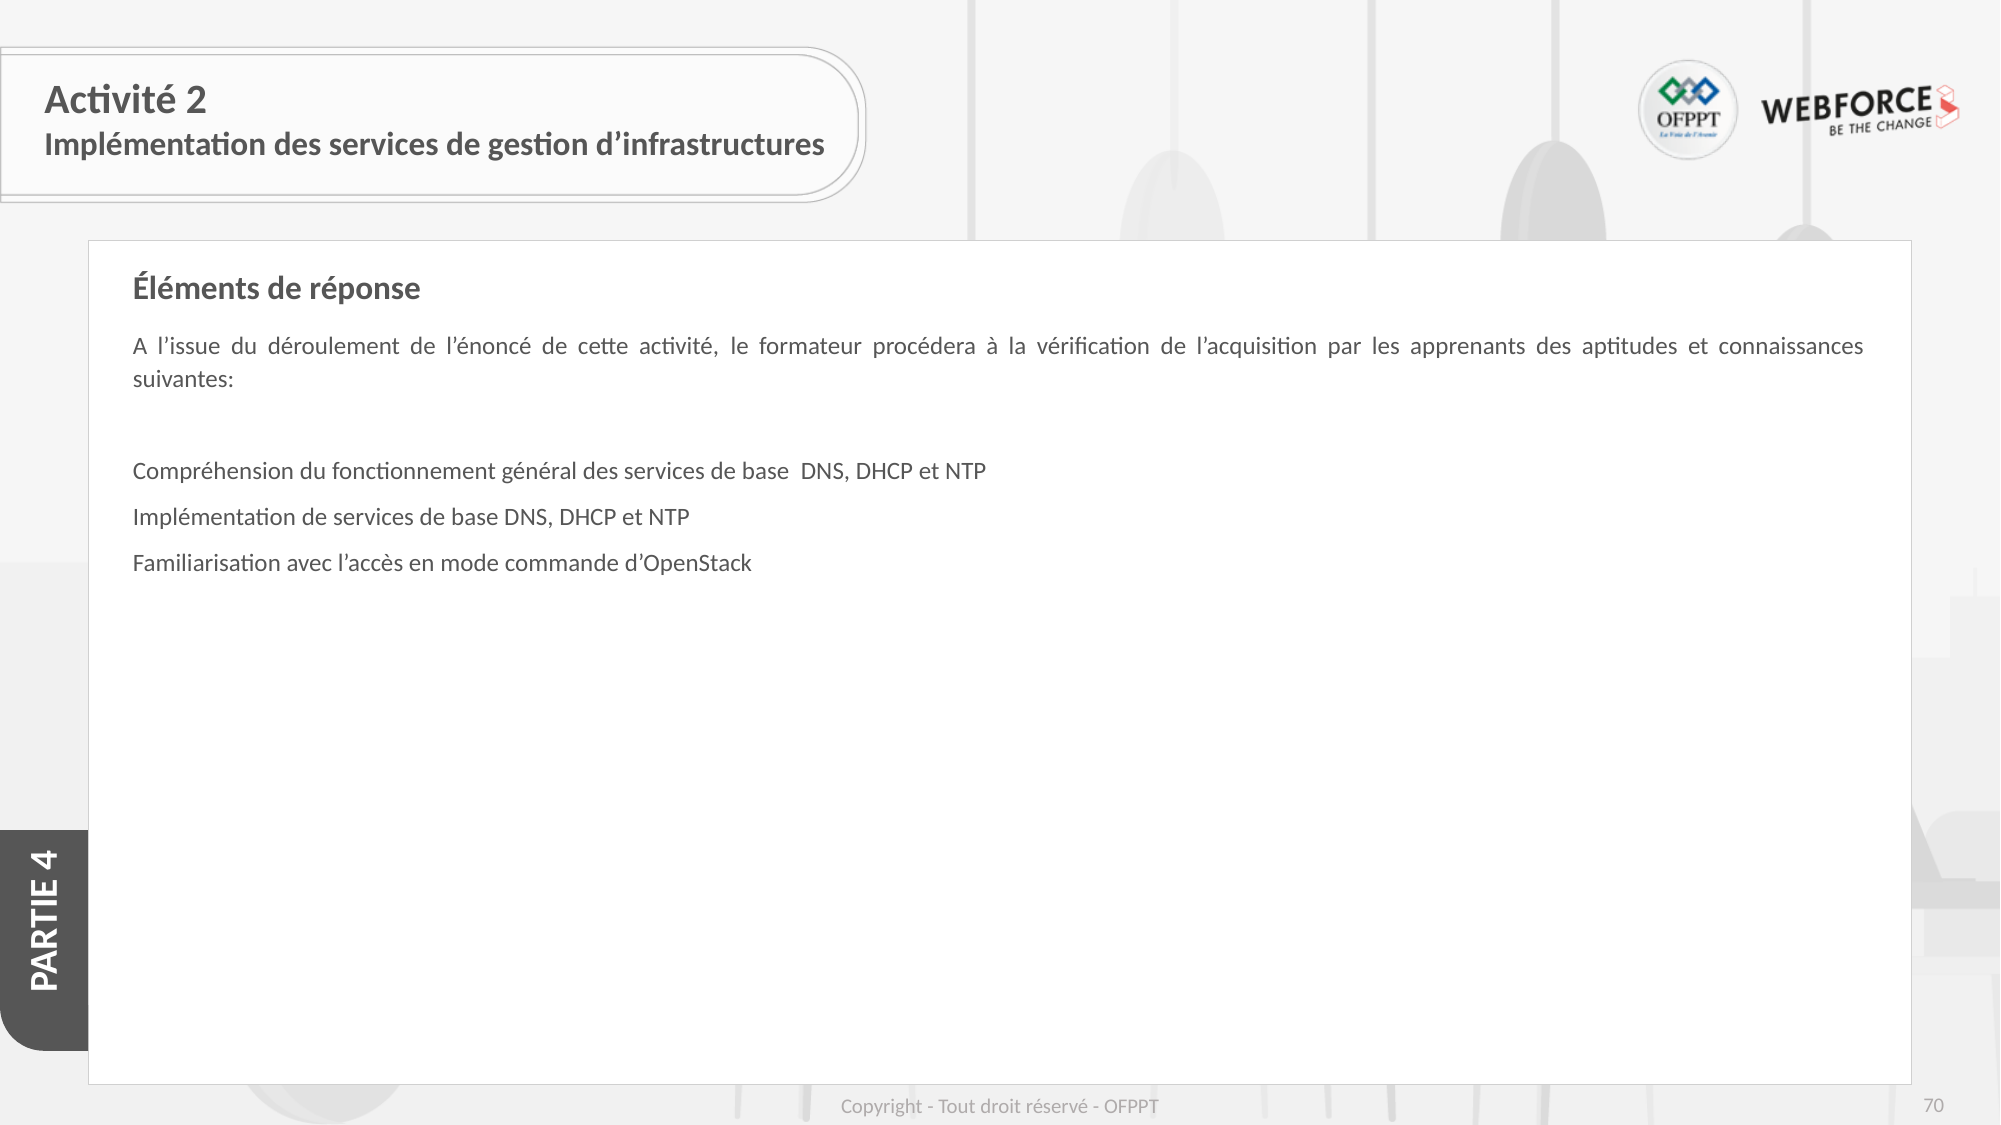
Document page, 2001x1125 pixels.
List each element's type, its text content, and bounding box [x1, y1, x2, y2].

picture [1634, 56, 1743, 164]
picture [1754, 75, 1967, 145]
list Éléments de réponse [118, 265, 1881, 318]
list Implémentation des services de gestion d’infrastructures [29, 119, 863, 192]
title Activité 2 [29, 65, 863, 119]
list A l’issue du déroulement de l’énoncé de cette activité, le formateur procédera à la vérification de l’acquisition par les apprenants des aptitudes et connaissances suivantes: Compréhension du fonctionnement général des services de base DNS, DHCP et NTP Implémentation de services de base DNS, DHCP et NTP Familiarisation avec l’accès en mode commande d’OpenStack [118, 318, 1881, 1060]
